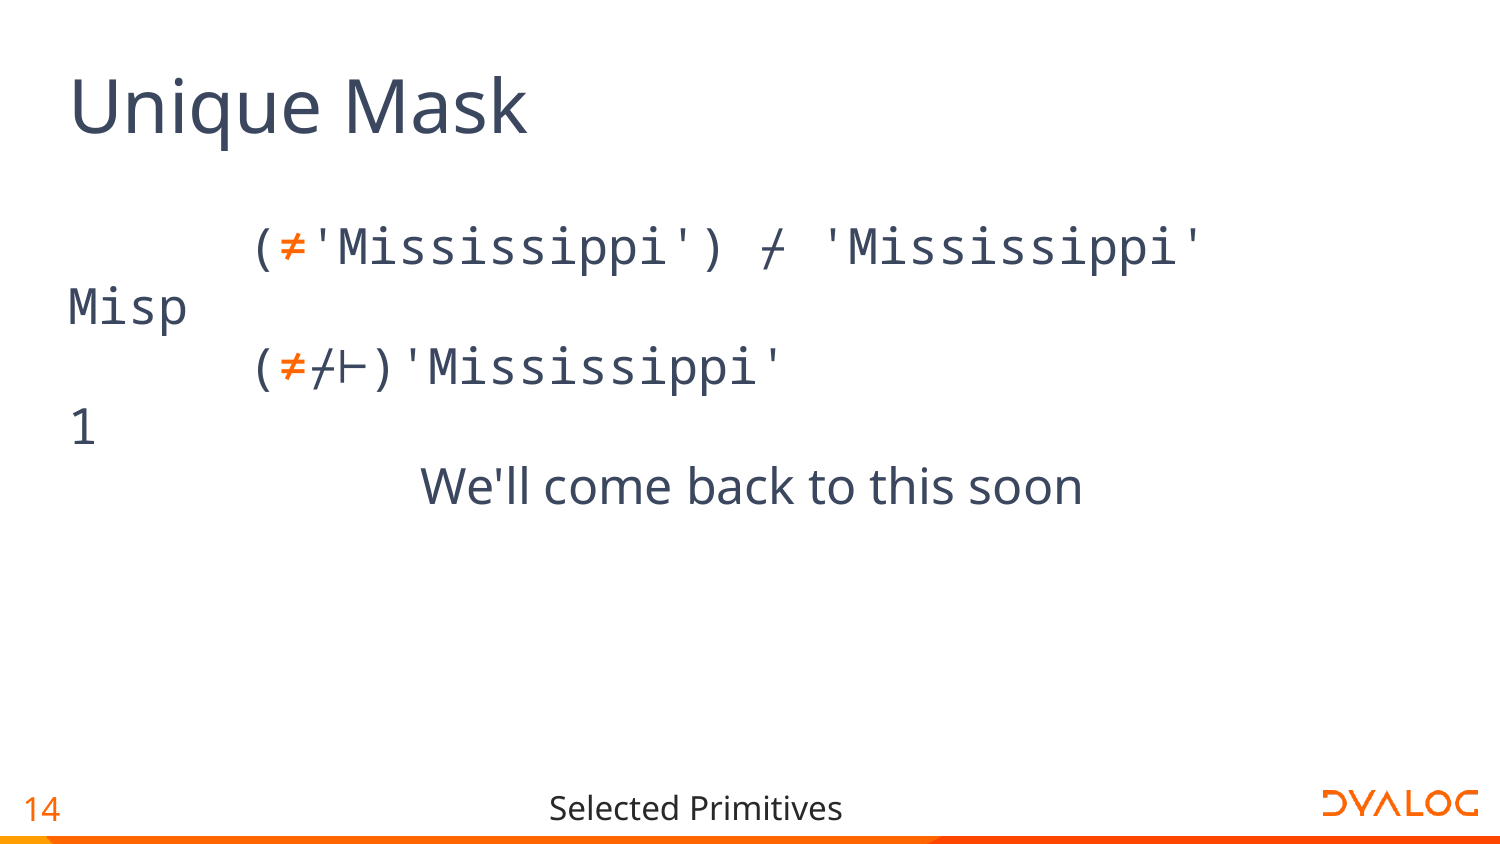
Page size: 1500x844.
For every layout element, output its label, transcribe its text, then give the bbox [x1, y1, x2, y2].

picture [1323, 790, 1478, 816]
title Unique Mask [53, 43, 1453, 157]
list (≠'Mississippi') ⌿ 'Mississippi' Misp (≠⌿⊢)'Mississippi' 1 We'll come back to this soon [53, 207, 1453, 740]
picture [0, 836, 1500, 844]
